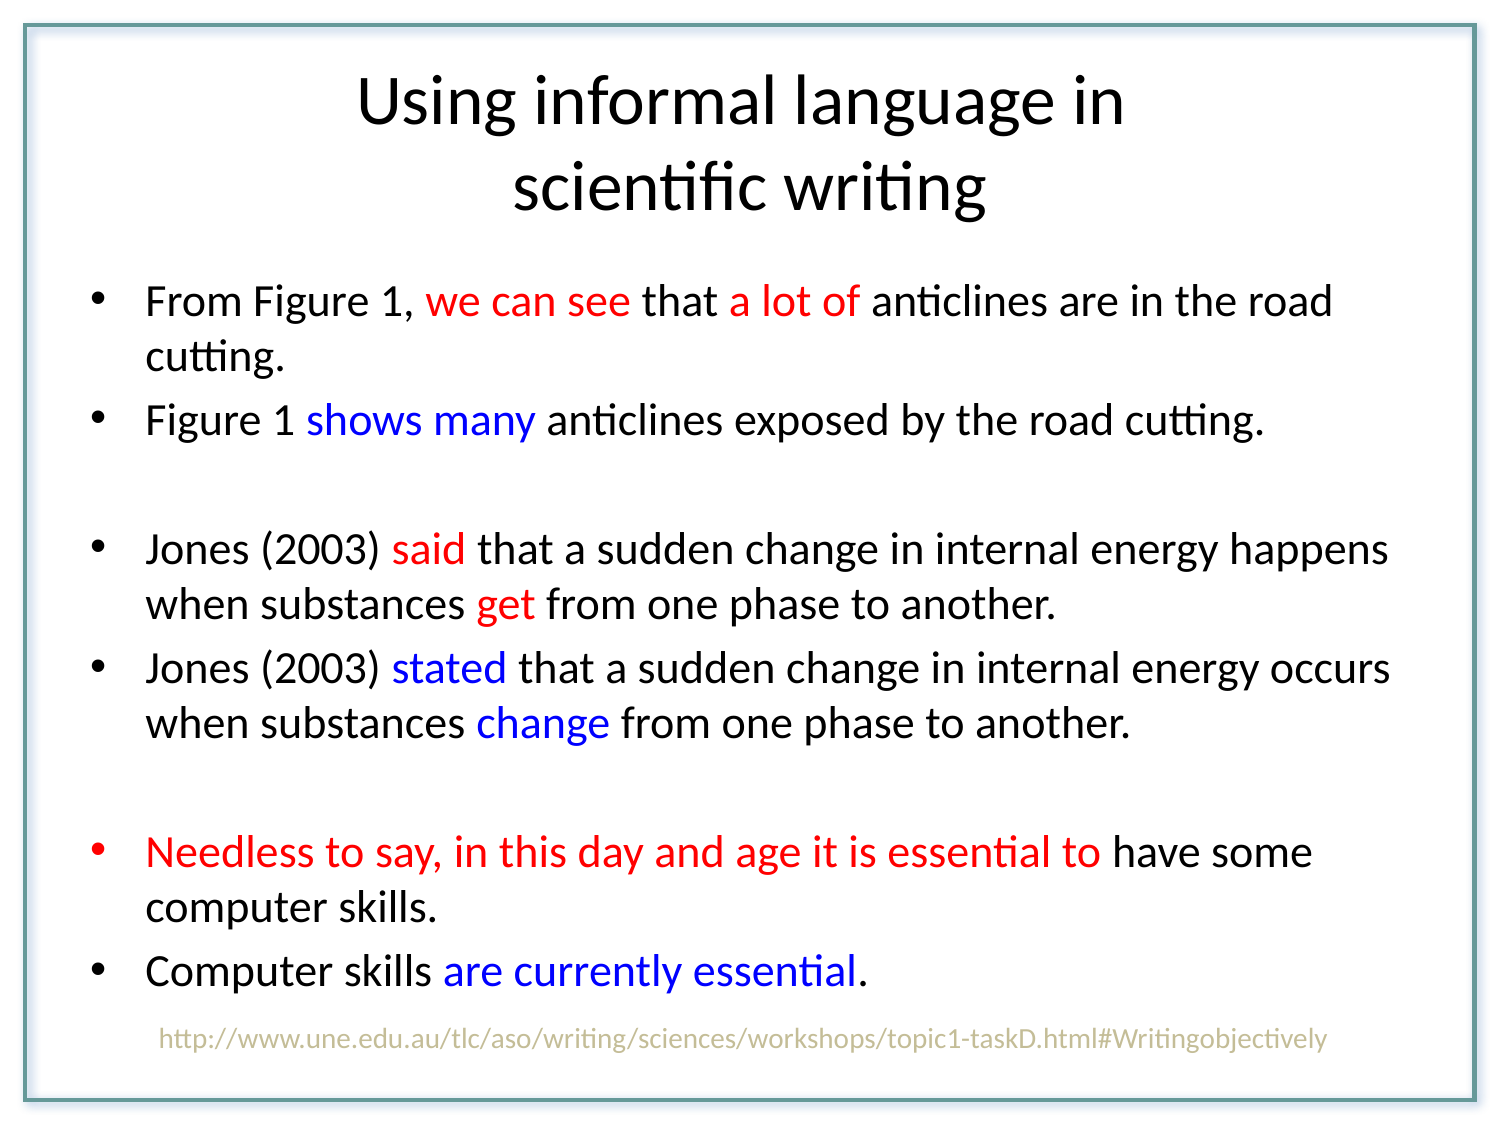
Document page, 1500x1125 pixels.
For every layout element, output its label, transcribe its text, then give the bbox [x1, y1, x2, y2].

list From Figure 1, we can see that a lot of anticlines are in the road cutting. Figure 1 shows many anticlines exposed by the road cutting. Jones (2003) said that a sudden change in internal energy happens when substances get from one phase to another. Jones (2003) stated that a sudden change in internal energy occurs when substances change from one phase to another. Needless to say, in this day and age it is essential to have some computer skills. Computer skills are currently essential. [75, 262, 1425, 1005]
text_box http://www.une.edu.au/tlc/aso/writing/sciences/workshops/topic1-taskD.html#Writingobjectively [143, 1011, 1357, 1062]
title Using informal language in scientific writing [75, 45, 1425, 233]
